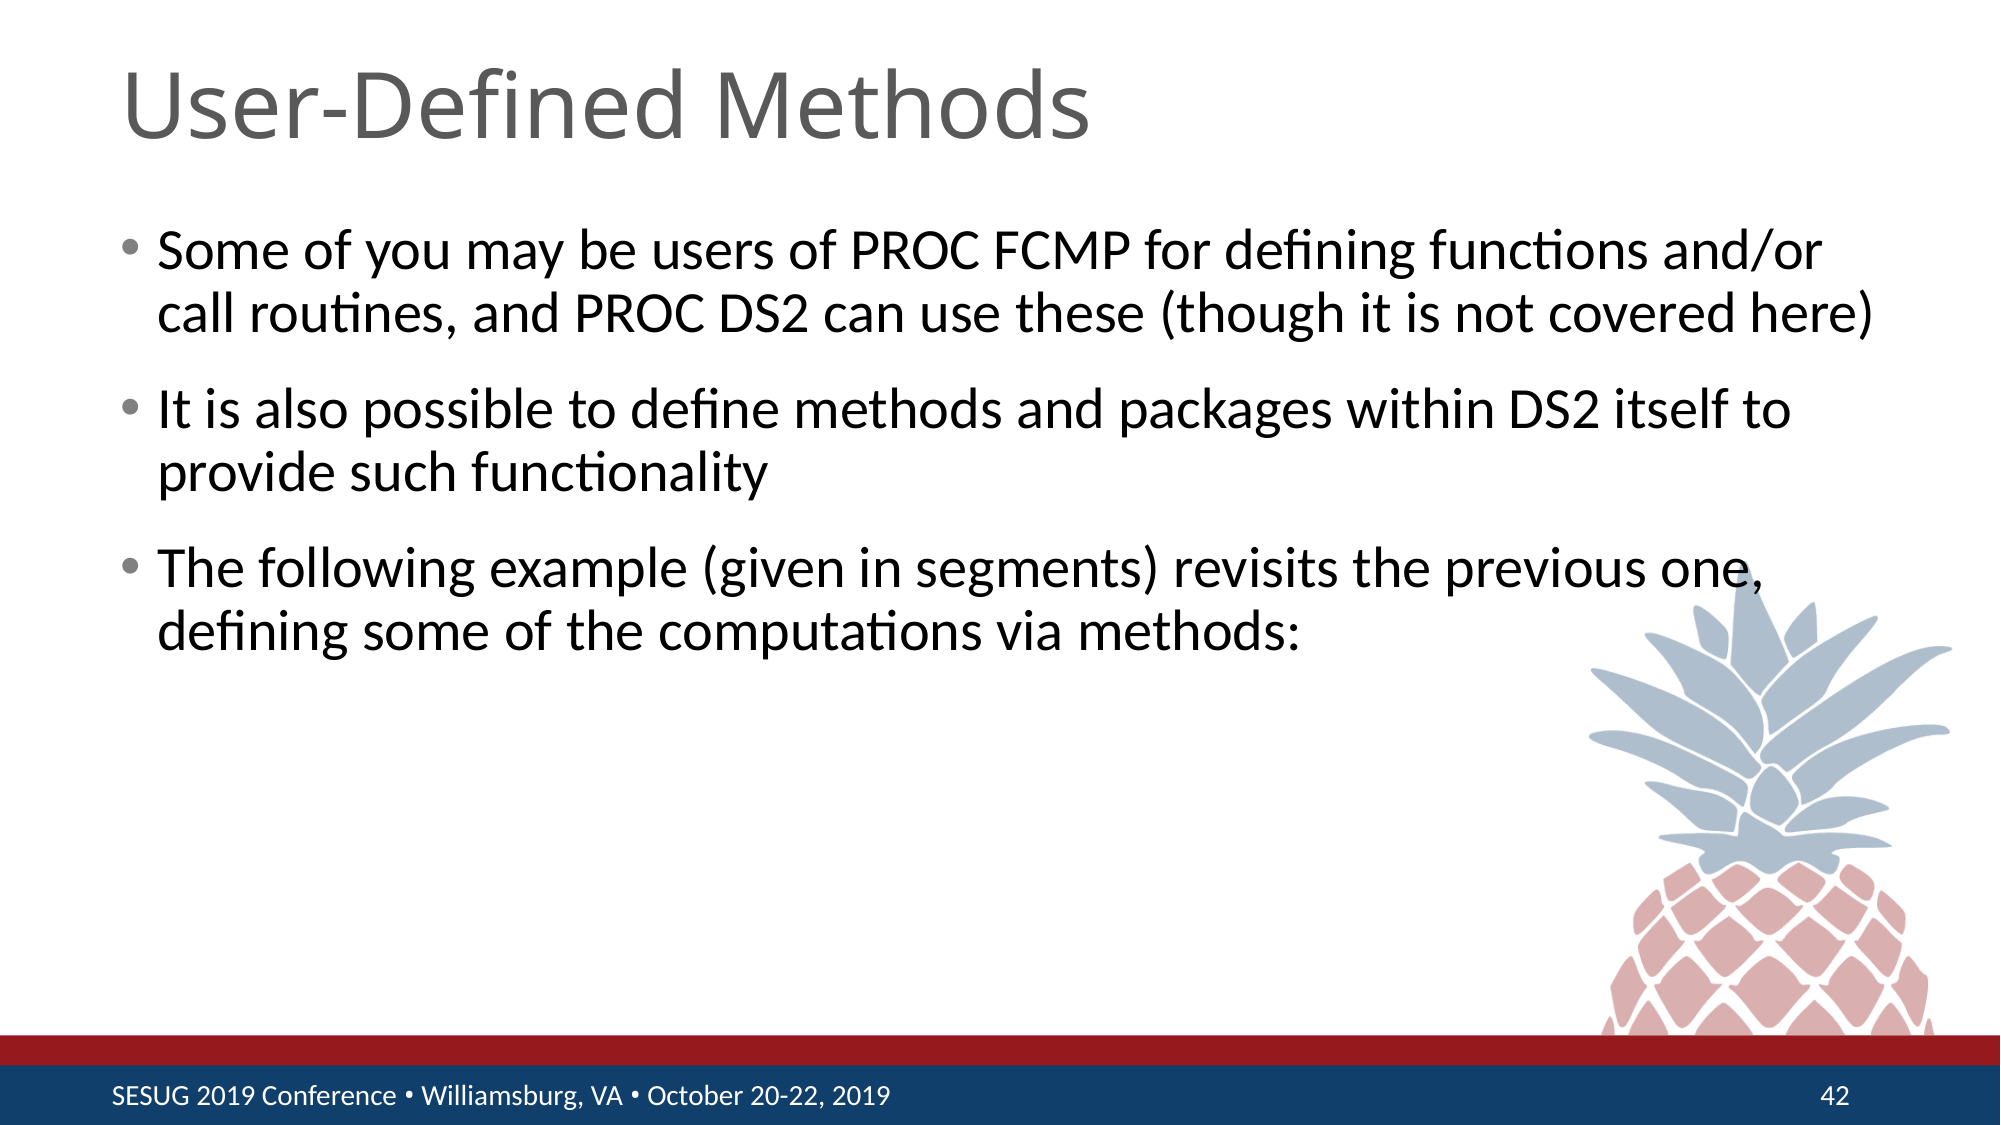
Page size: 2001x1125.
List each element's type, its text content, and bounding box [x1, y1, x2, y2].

list Some of you may be users of PROC FCMP for defining functions and/or call routines, and PROC DS2 can use these (though it is not covered here) It is also possible to define methods and packages within DS2 itself to provide such functionality The following example (given in segments) revisits the previous one, defining some of the computations via methods: [105, 211, 1909, 1037]
title User-Defined Methods [105, 0, 1899, 211]
